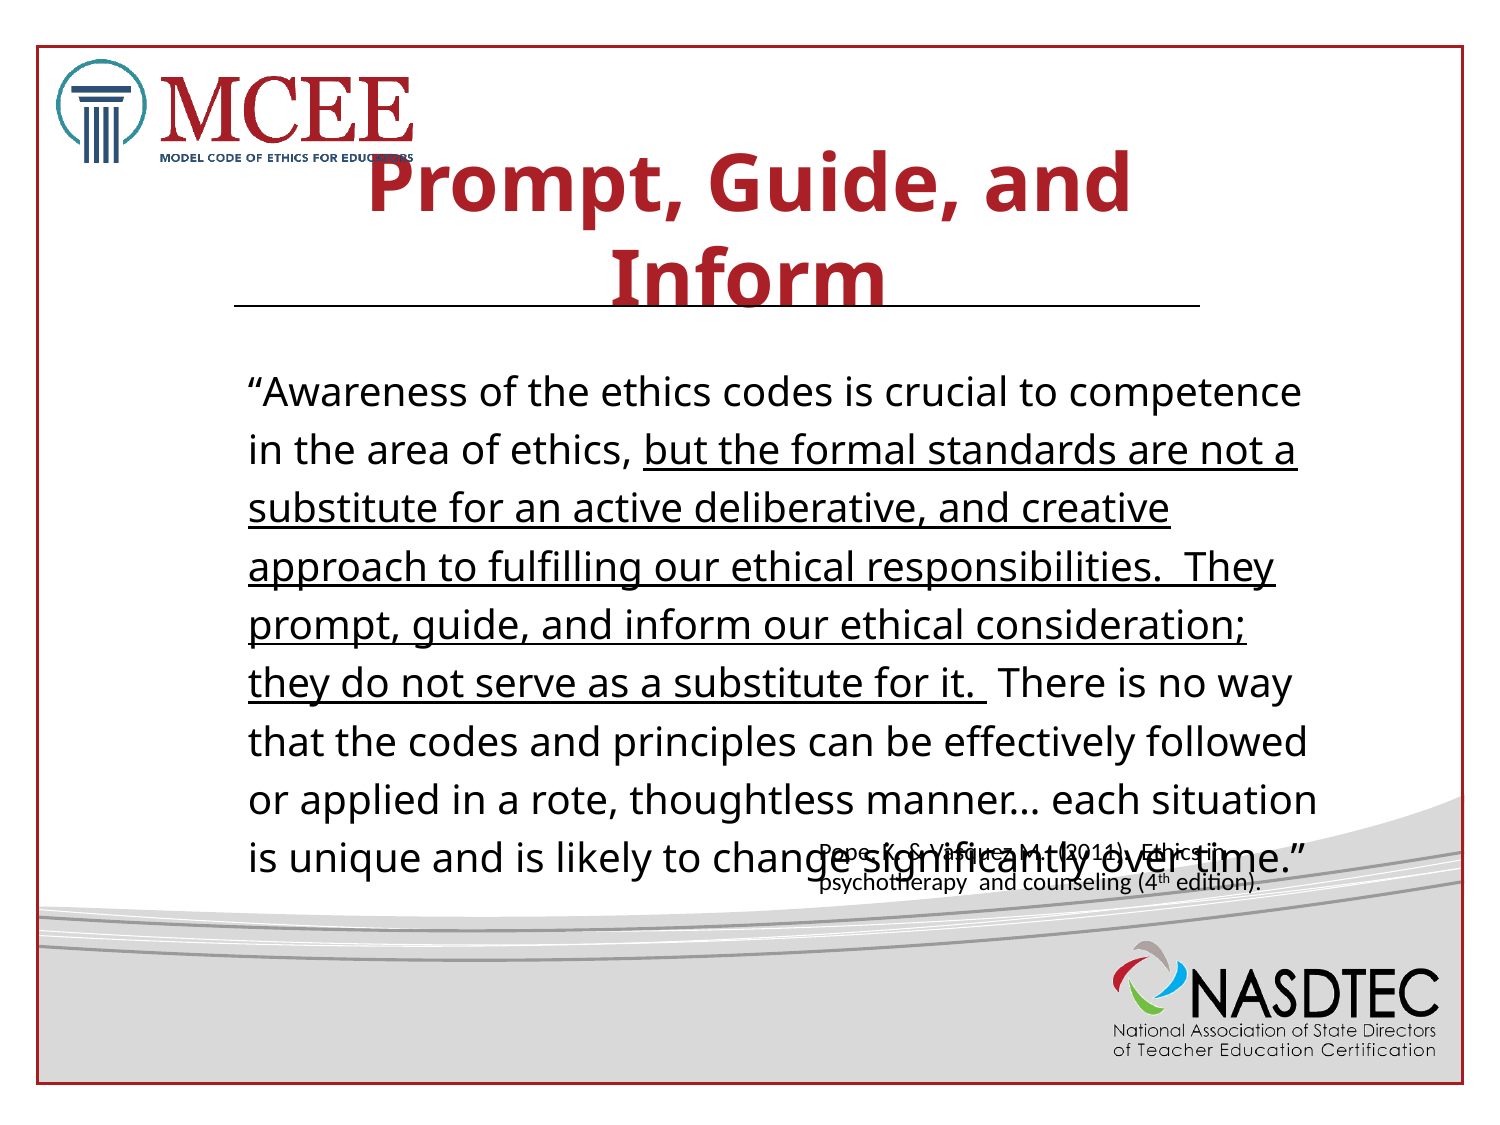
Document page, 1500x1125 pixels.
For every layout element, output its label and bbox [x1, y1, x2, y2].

text_box [37, 851, 1466, 974]
text_box [1455, 982, 1463, 1084]
text_box [37, 46, 1463, 851]
picture [1105, 912, 1451, 1085]
text_box [37, 982, 1100, 1084]
picture [56, 59, 413, 163]
